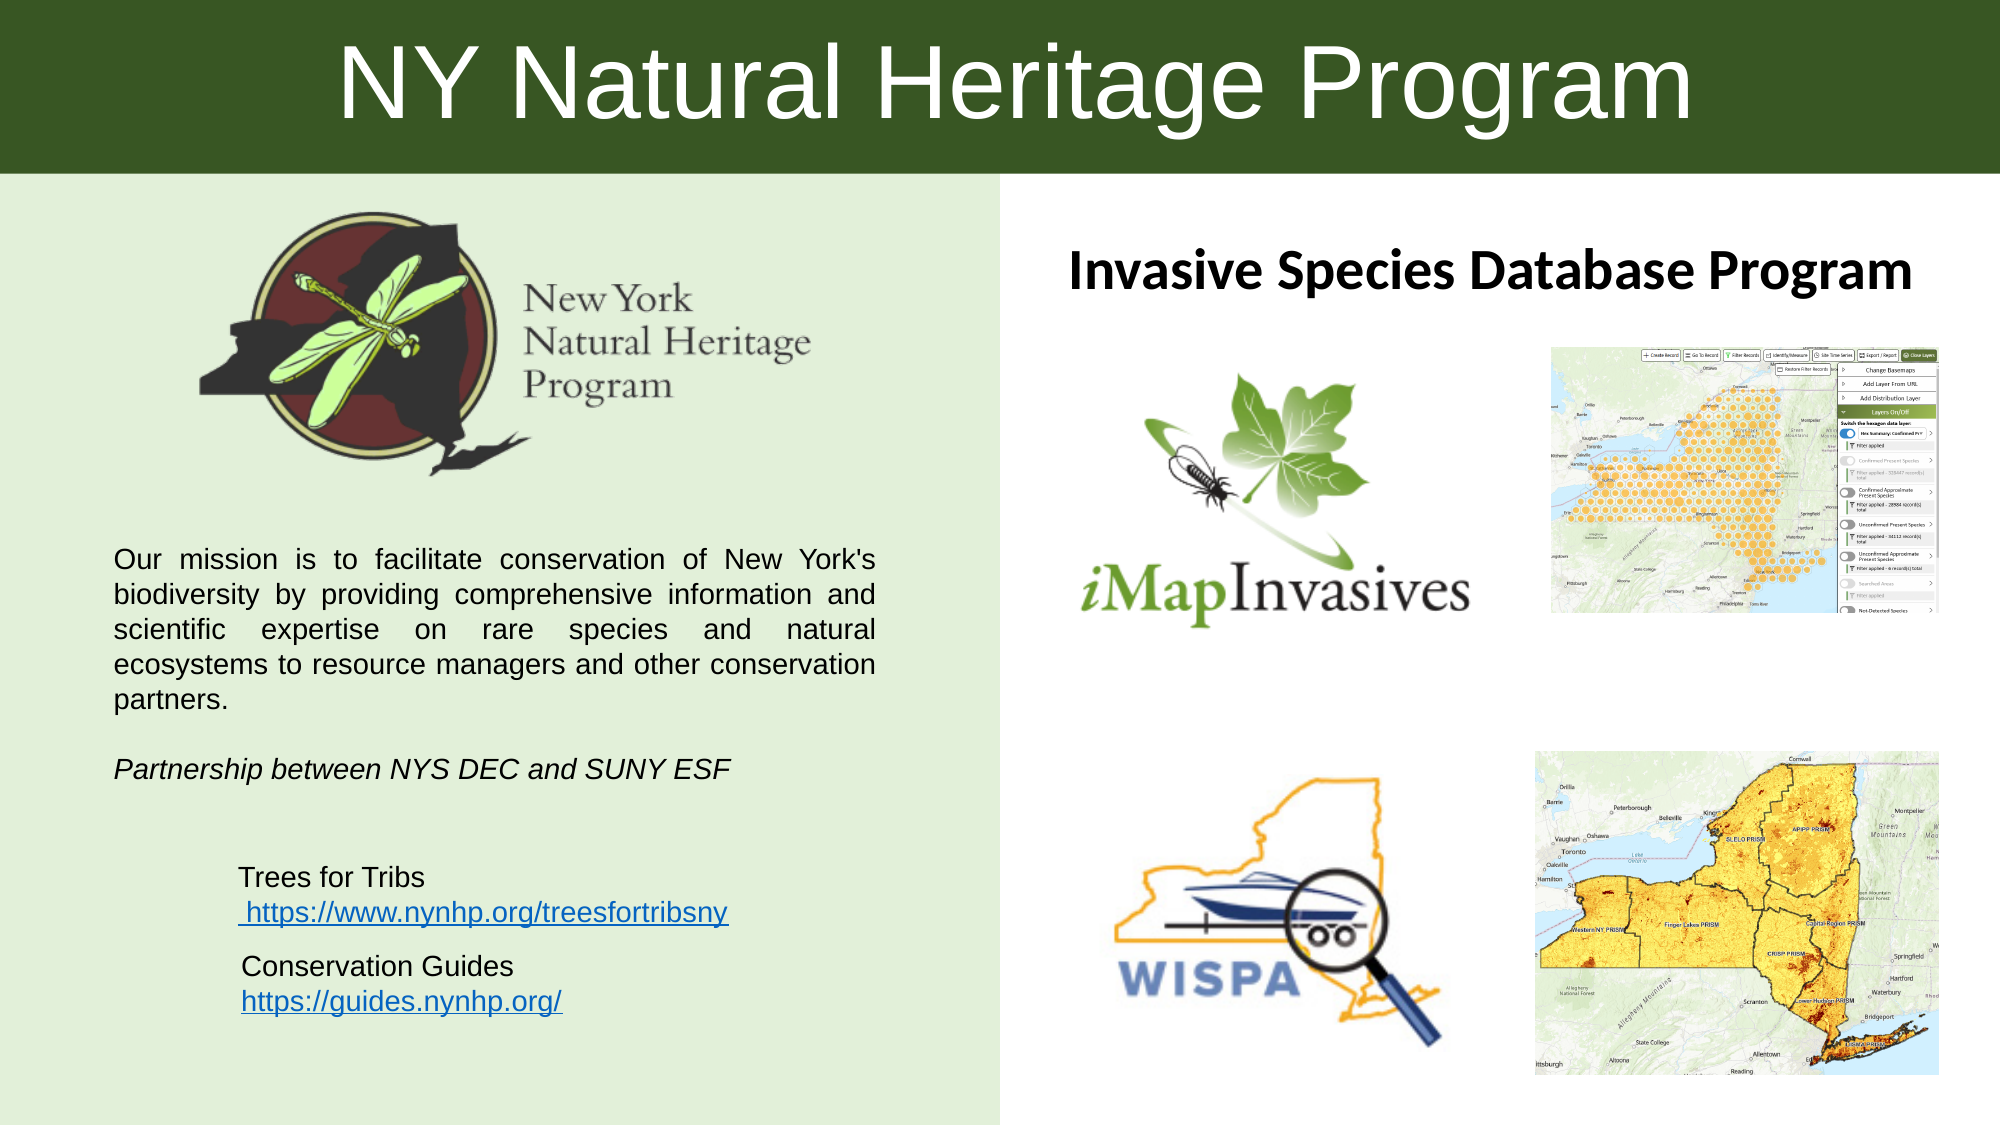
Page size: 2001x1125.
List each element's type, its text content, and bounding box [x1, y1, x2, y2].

text_box [222, 842, 753, 1037]
text_box NY Natural Heritage Program [2, 20, 2000, 168]
text_box Trees for Tribs https://www.nynhp.org/treesfortribsny [223, 851, 753, 971]
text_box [1054, 223, 1946, 1075]
text_box Conservation Guides https://guides.nynhp.org/ [226, 971, 594, 1025]
text_box [0, 0, 2000, 175]
picture [198, 207, 816, 484]
text_box Our mission is to facilitate conservation of New York's biodiversity by providing comprehensive information and scientific expertise on rare species and natural ecosystems to resource managers and other conservation partners. Partnership between NYS DEC and SUNY ESF [98, 533, 892, 793]
text_box [0, 175, 1001, 1125]
